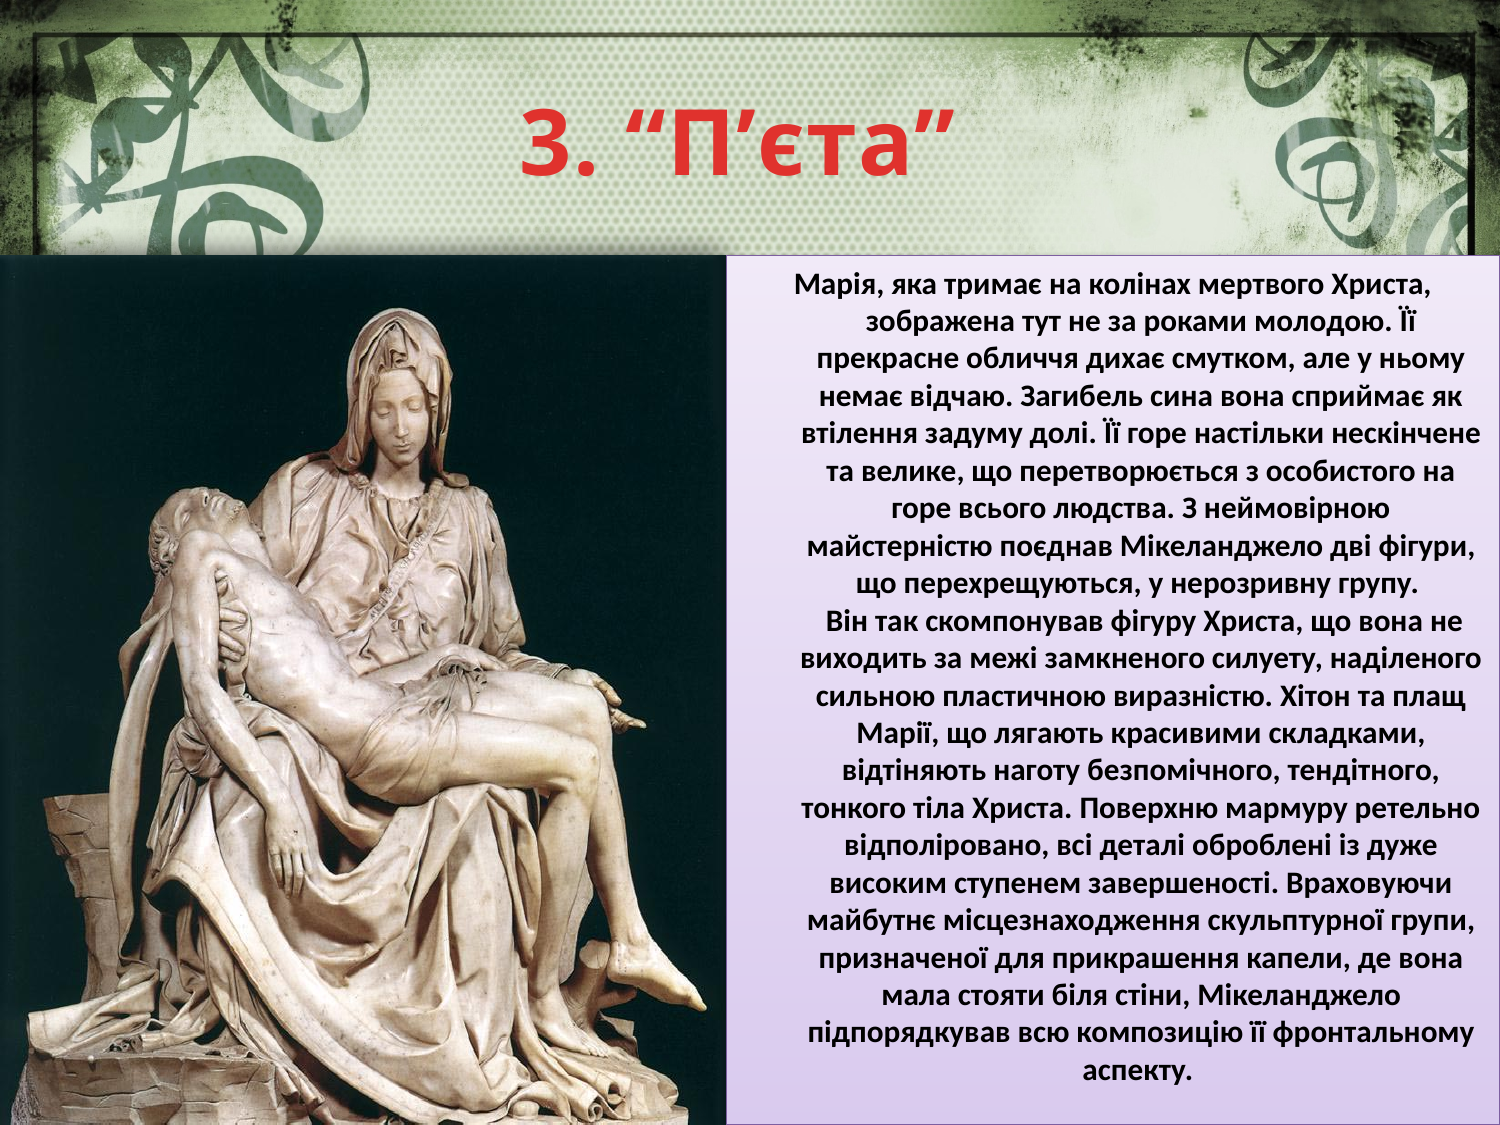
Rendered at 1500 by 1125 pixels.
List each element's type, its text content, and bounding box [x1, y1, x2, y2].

title 3. “П’єта” [75, 45, 1425, 233]
picture [0, 0, 1500, 255]
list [0, 255, 727, 1125]
list Марія, яка тримає на колінах мертвого Христа, зображена тут не за роками молодою. Її прекрасне обличчя дихає смутком, але у ньому немає відчаю. Загибель сина вона сприймає як втілення задуму долі. Її горе настільки нескінчене та велике, що перетворюється з особистого на горе всього людства. З неймовірною майстерністю поєднав Мікеланджело дві фігури, що перехрещуються, у нерозривну групу. Він так скомпонував фігуру Христа, що вона не виходить за межі замкненого силуету, наділеного сильною пластичною виразністю. Хітон та плащ Марії, що лягають красивими складками, відтіняють наготу безпомічного, тендітного, тонкого тіла Христа. Поверхню мармуру ретельно відполіровано, всі деталі оброблені із дуже високим ступенем завершеності. Враховуючи майбутнє місцезнаходження скульптурної групи, призначеної для прикрашення капели, де вона мала стояти біля стіни, Мікеланджело підпорядкував всю композицію її фронтальному аспекту. [728, 255, 1500, 1125]
